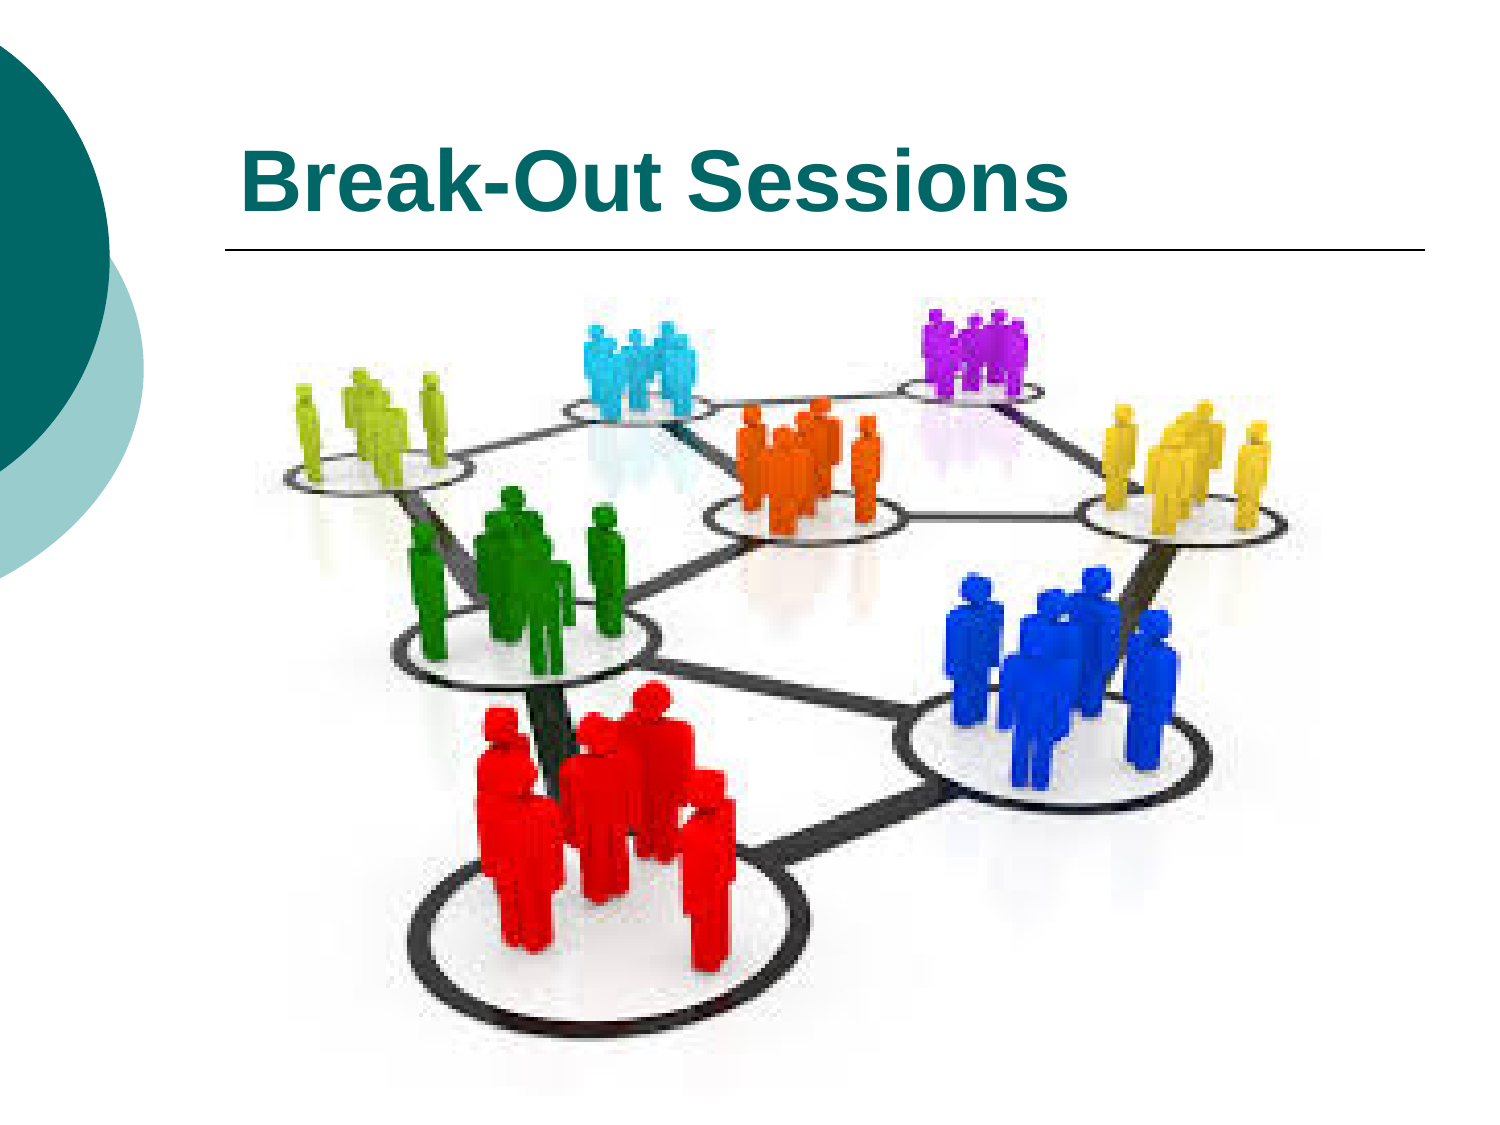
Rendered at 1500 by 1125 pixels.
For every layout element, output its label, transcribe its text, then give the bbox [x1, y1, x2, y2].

title Break-Out Sessions [224, 49, 1425, 237]
picture [255, 297, 1321, 1096]
